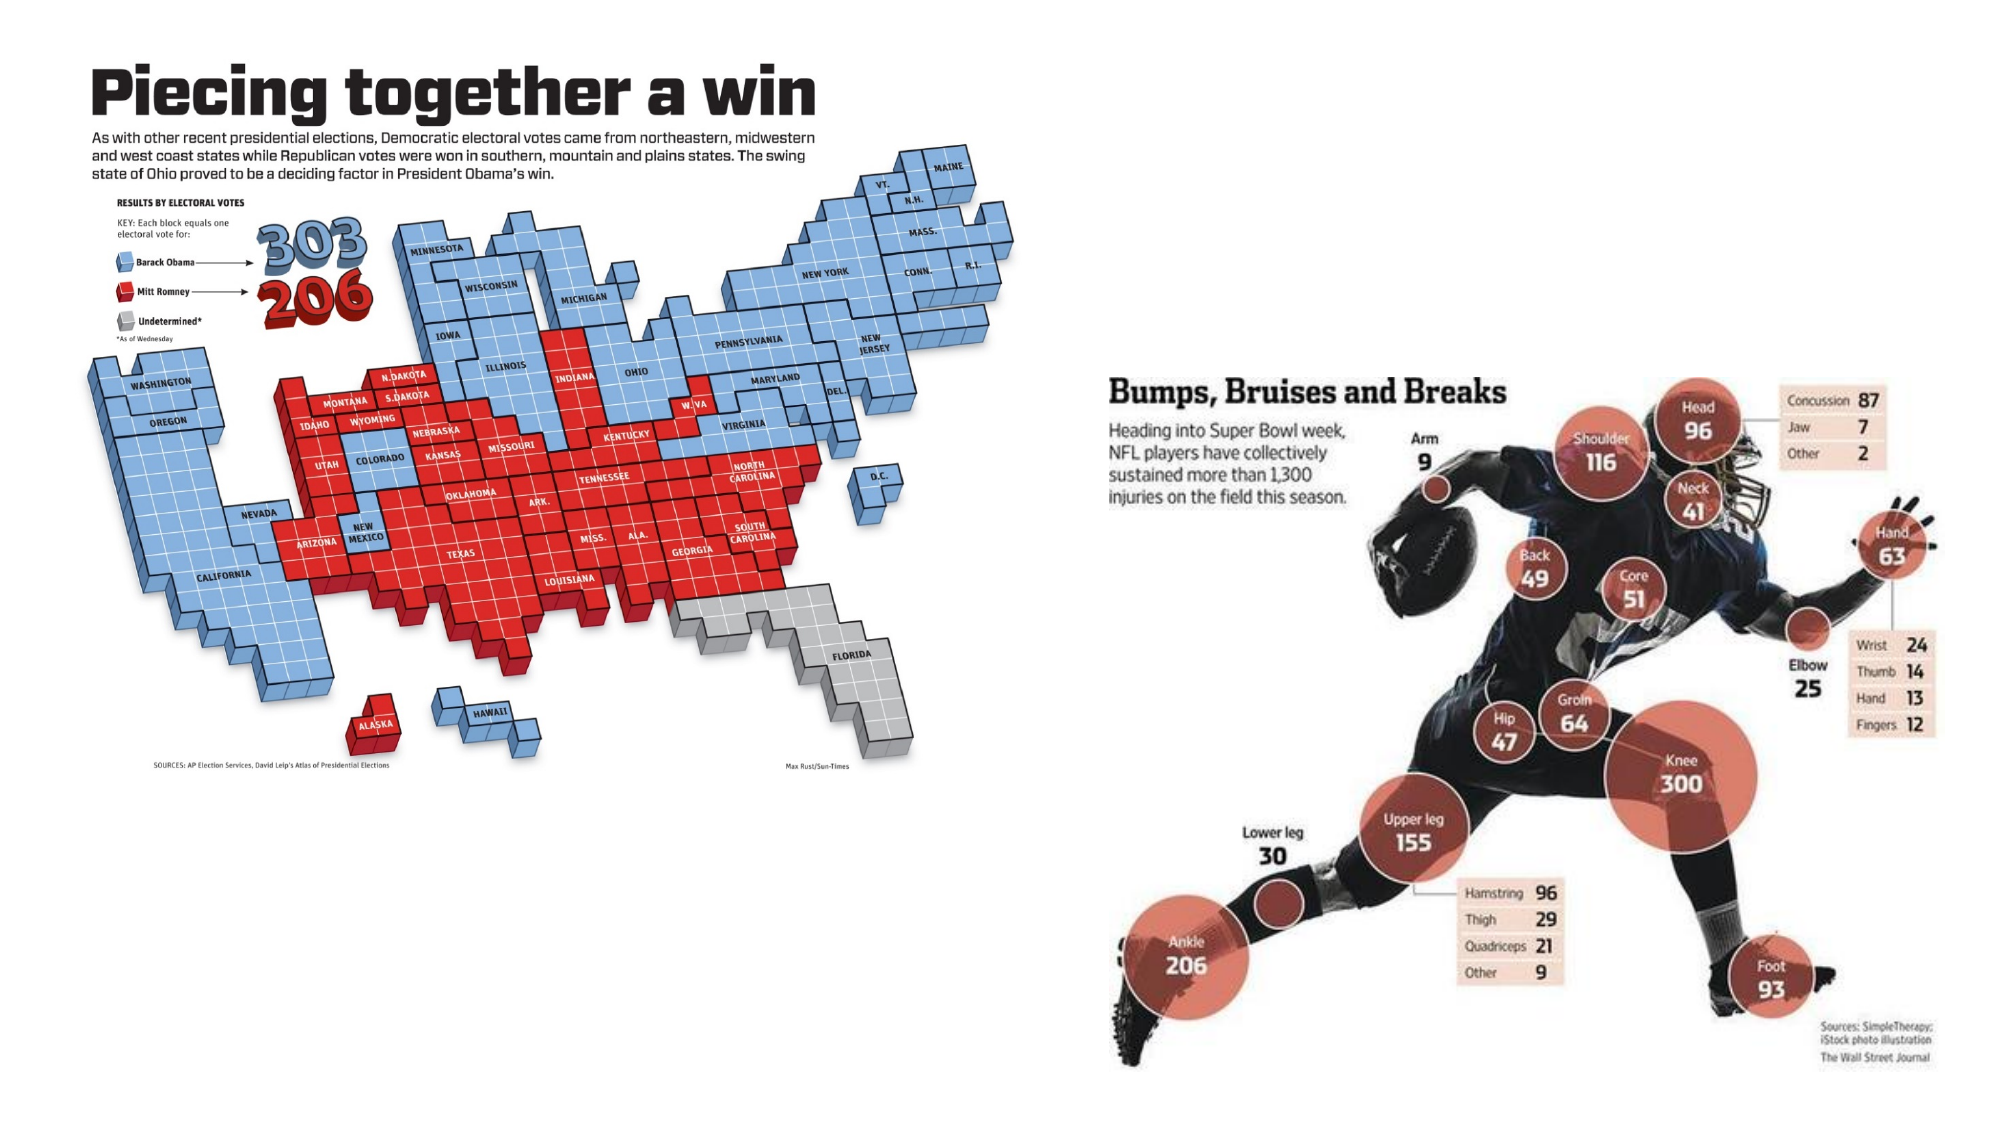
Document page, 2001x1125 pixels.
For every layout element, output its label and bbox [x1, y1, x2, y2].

picture [1109, 377, 1945, 1073]
list [75, 59, 1022, 774]
